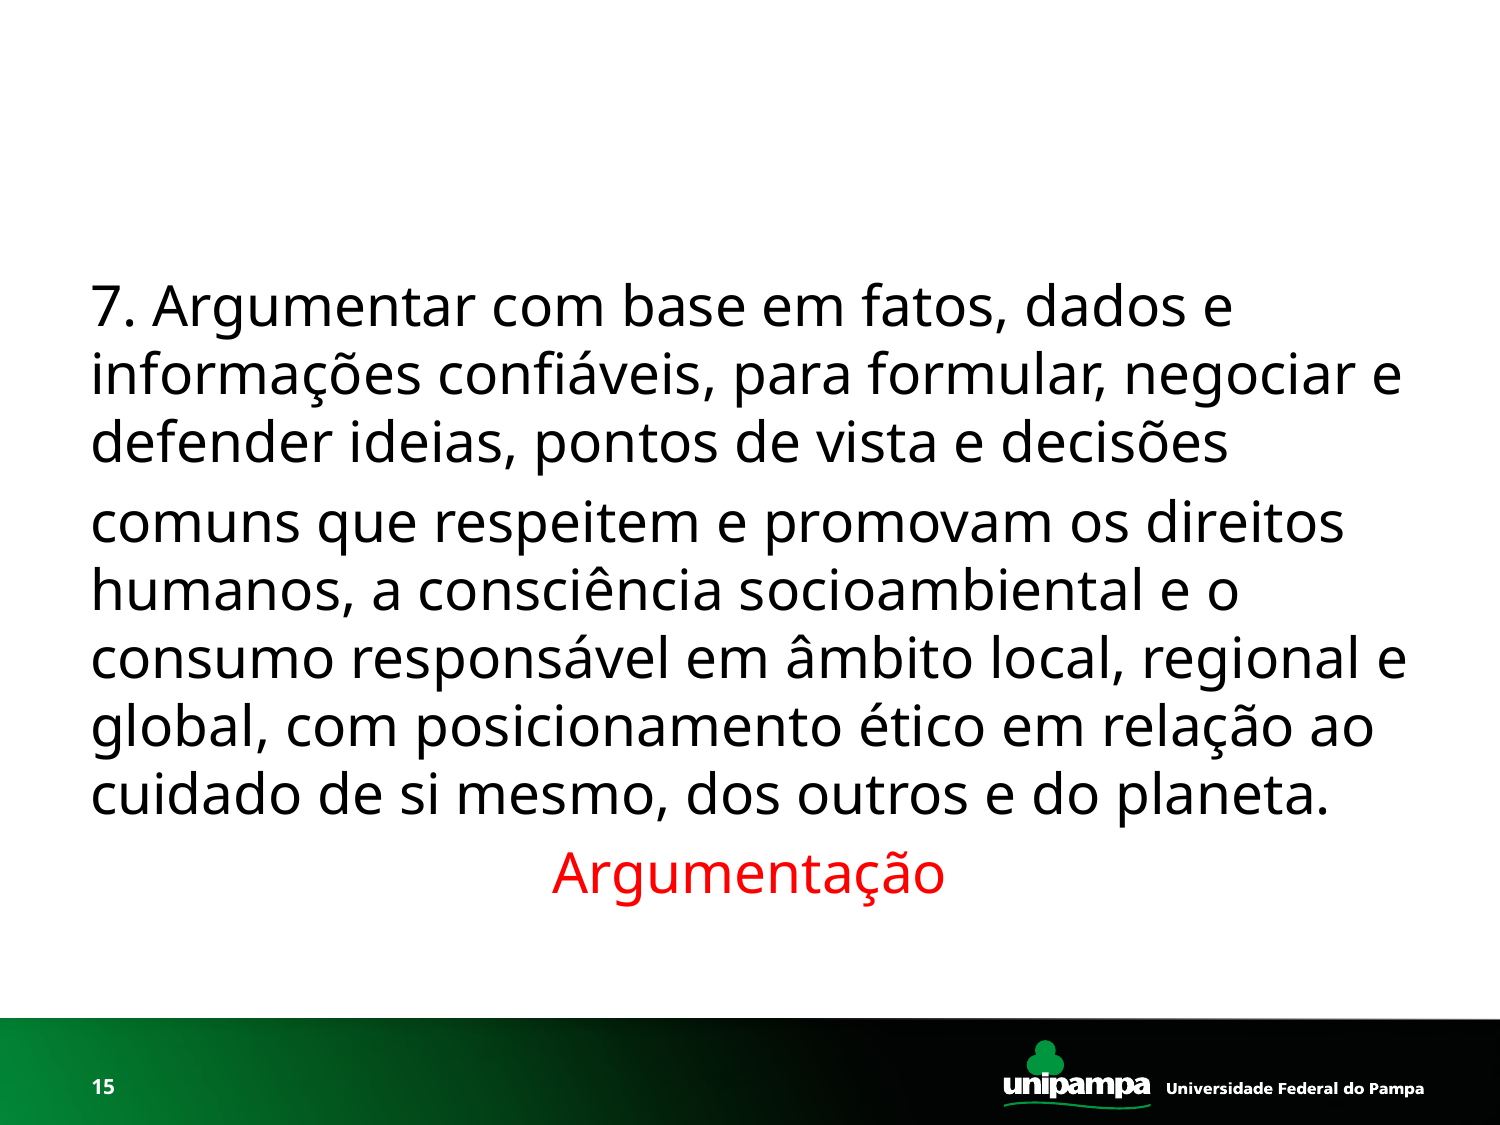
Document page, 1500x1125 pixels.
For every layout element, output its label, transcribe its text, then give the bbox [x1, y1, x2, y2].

picture [0, 1018, 1500, 1125]
list 7. Argumentar com base em fatos, dados e informações confiáveis, para formular, negociar e defender ideias, pontos de vista e decisões comuns que respeitem e promovam os direitos humanos, a consciência socioambiental e o consumo responsável em âmbito local, regional e global, com posicionamento ético em relação ao cuidado de si mesmo, dos outros e do planeta. Argumentação [75, 262, 1425, 1005]
